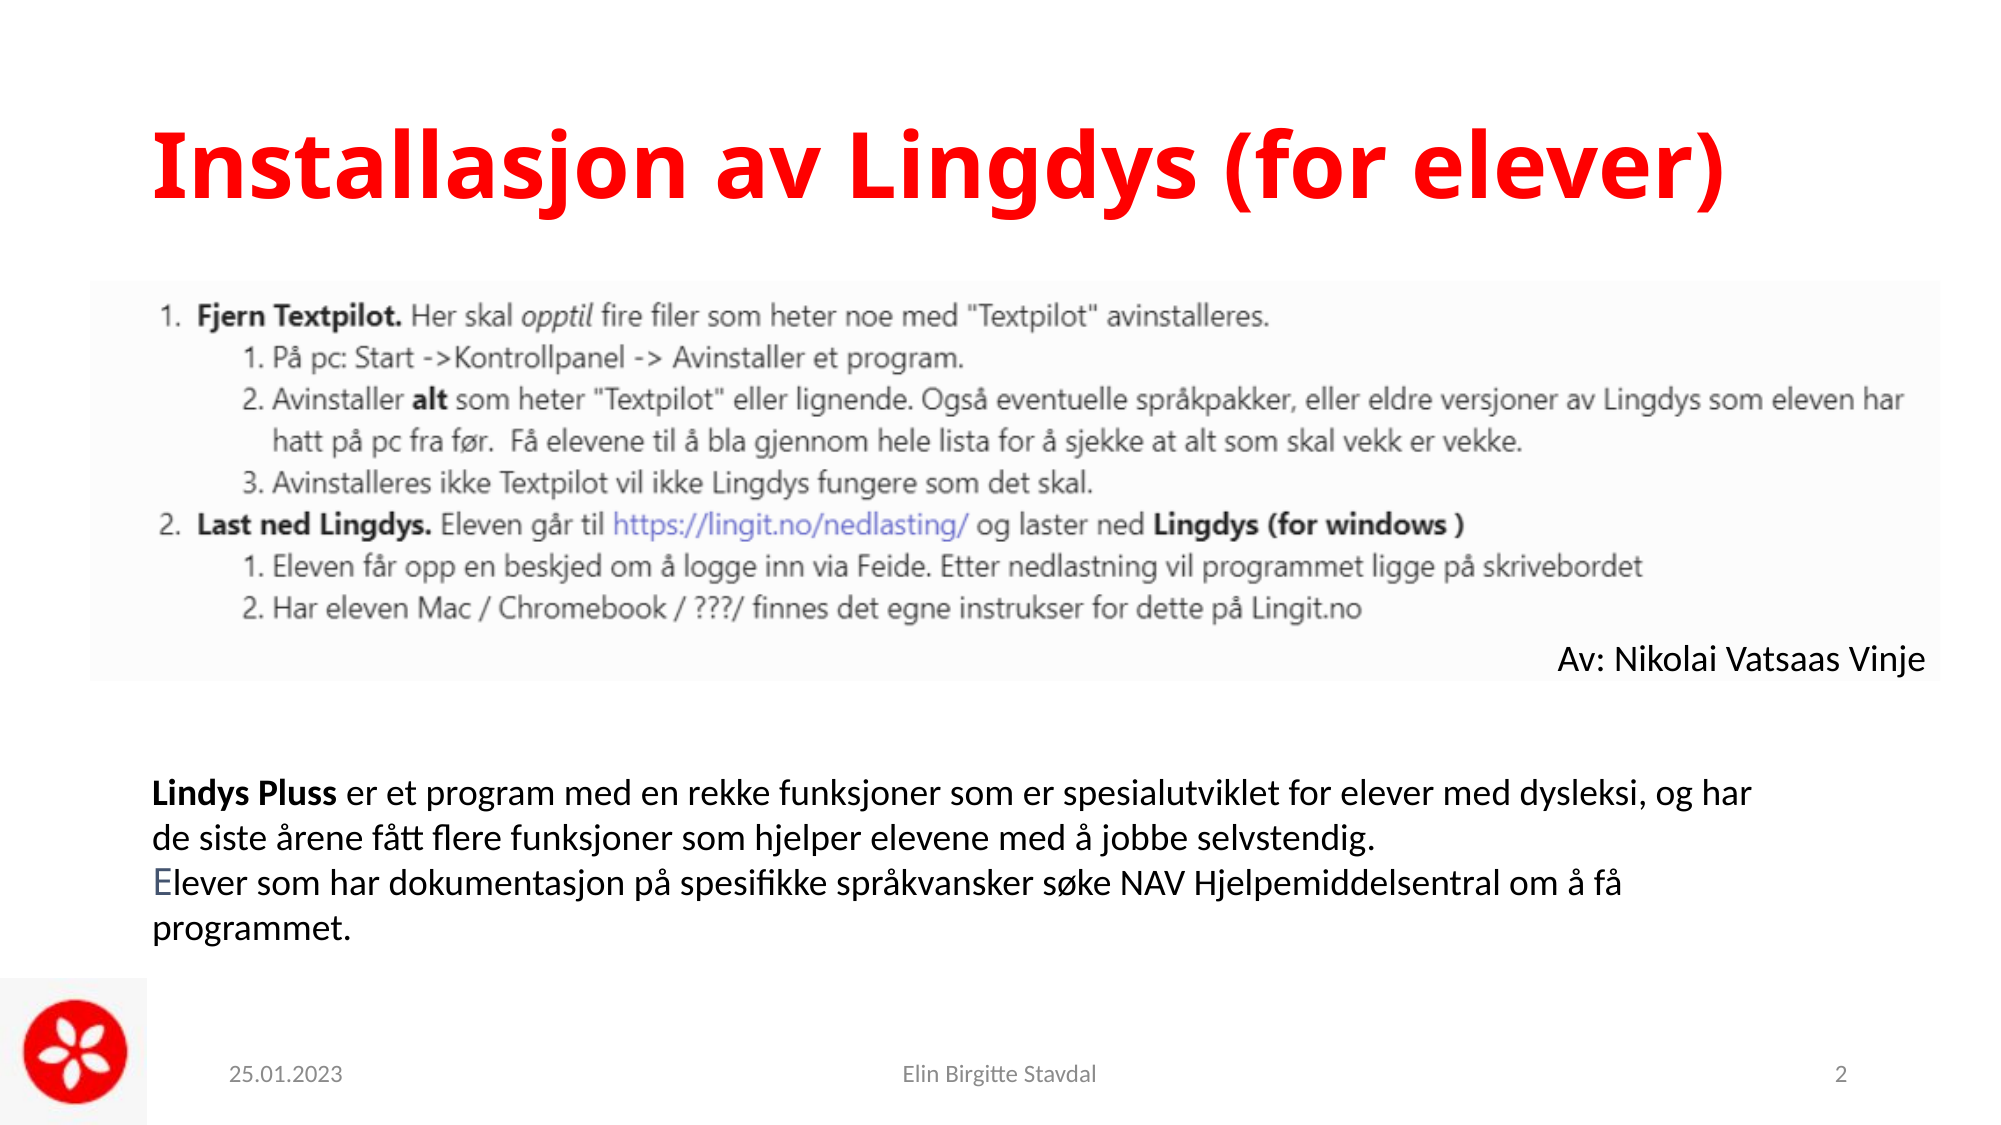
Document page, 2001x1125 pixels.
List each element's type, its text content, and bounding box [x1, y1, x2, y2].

text_box Lindys Pluss er et program med en rekke funksjoner som er spesialutviklet for elever med dysleksi, og har de siste årene fått flere funksjoner som hjelper elevene med å jobbe selvstendig. Elever som har dokumentasjon på spesifikke språkvansker søke NAV Hjelpemiddelsentral om å få programmet. [137, 760, 1786, 956]
title Installasjon av Lingdys (for elever) [137, 59, 1863, 276]
footer Elin Birgitte Stavdal [662, 1042, 1338, 1103]
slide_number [213, 1042, 588, 1103]
text_box Av: Nikolai Vatsaas Vinje [1542, 681, 2000, 687]
slide_number 2 [1412, 1042, 1863, 1103]
picture [90, 276, 2000, 681]
picture [0, 978, 147, 1125]
